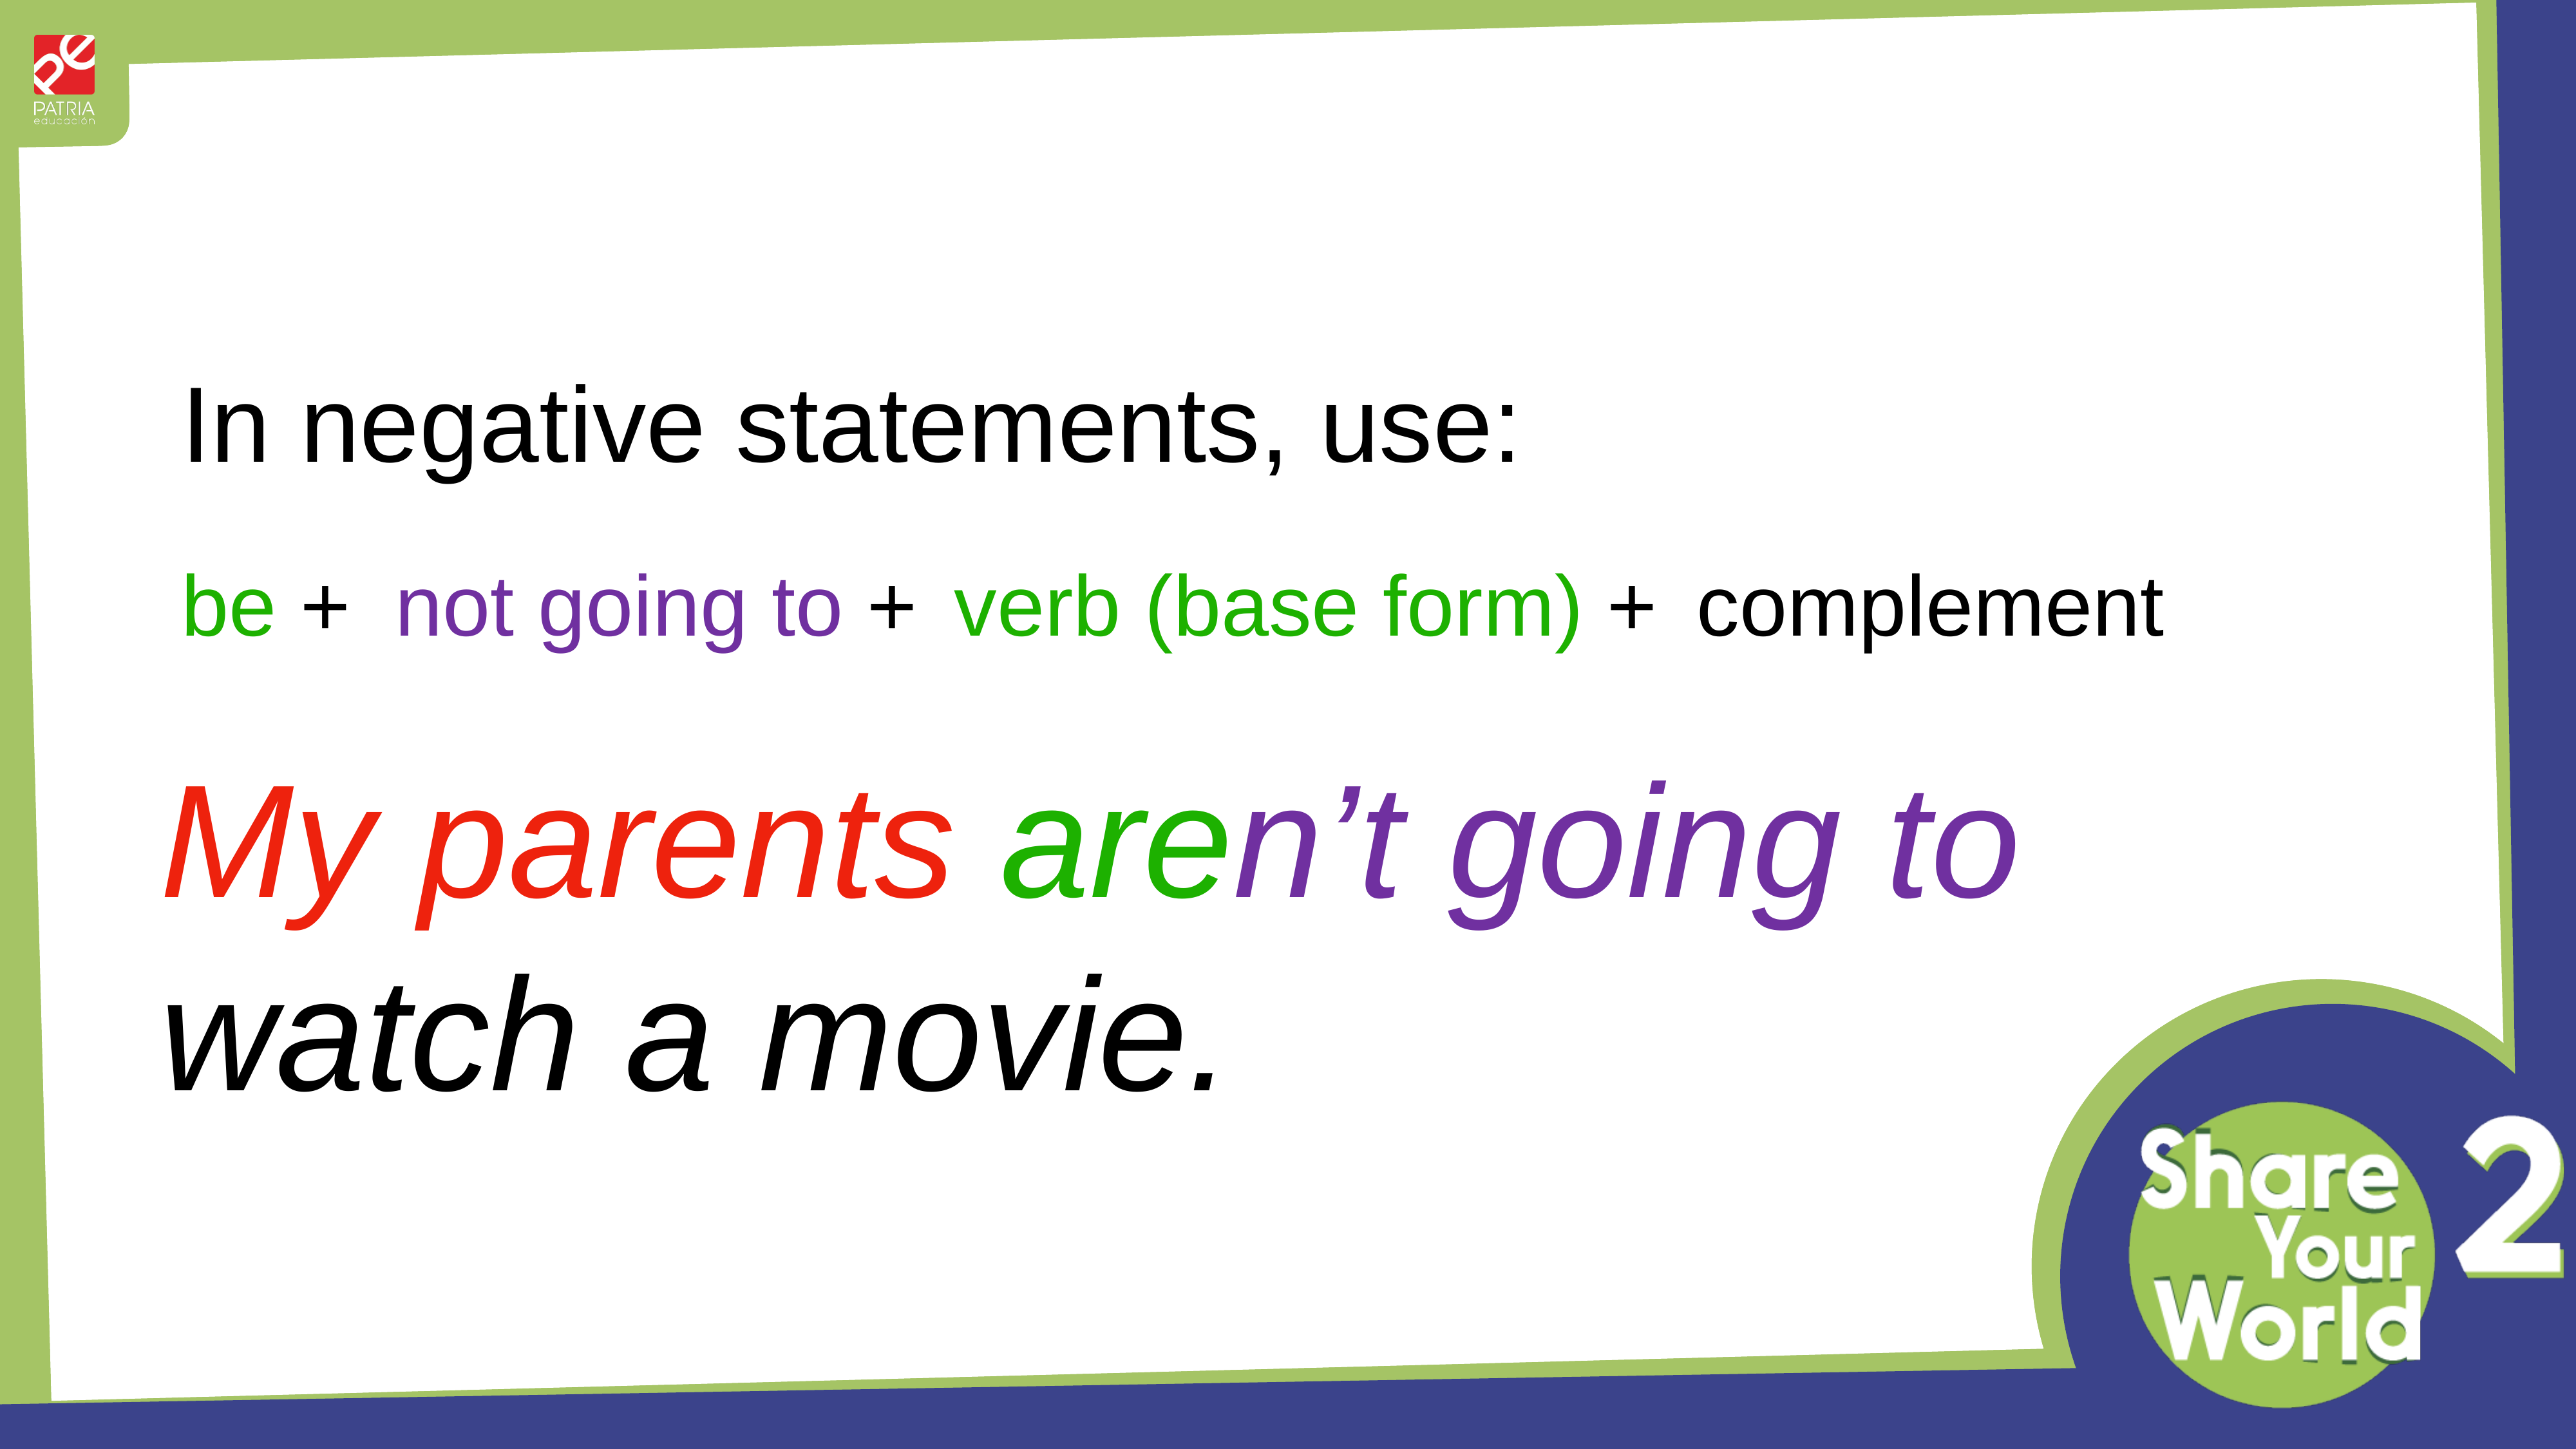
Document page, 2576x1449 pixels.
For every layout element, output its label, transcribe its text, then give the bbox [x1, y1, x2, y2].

text_box be + [162, 540, 375, 663]
text_box not going to + [375, 540, 934, 663]
picture [34, 35, 95, 124]
text_box In negative statements, use: [162, 345, 2349, 493]
text_box complement [1677, 540, 2333, 663]
text_box My parents aren’t going to watch a movie. [140, 727, 2259, 1133]
text_box verb (base form) + [934, 540, 1677, 663]
picture [2127, 1097, 2567, 1412]
